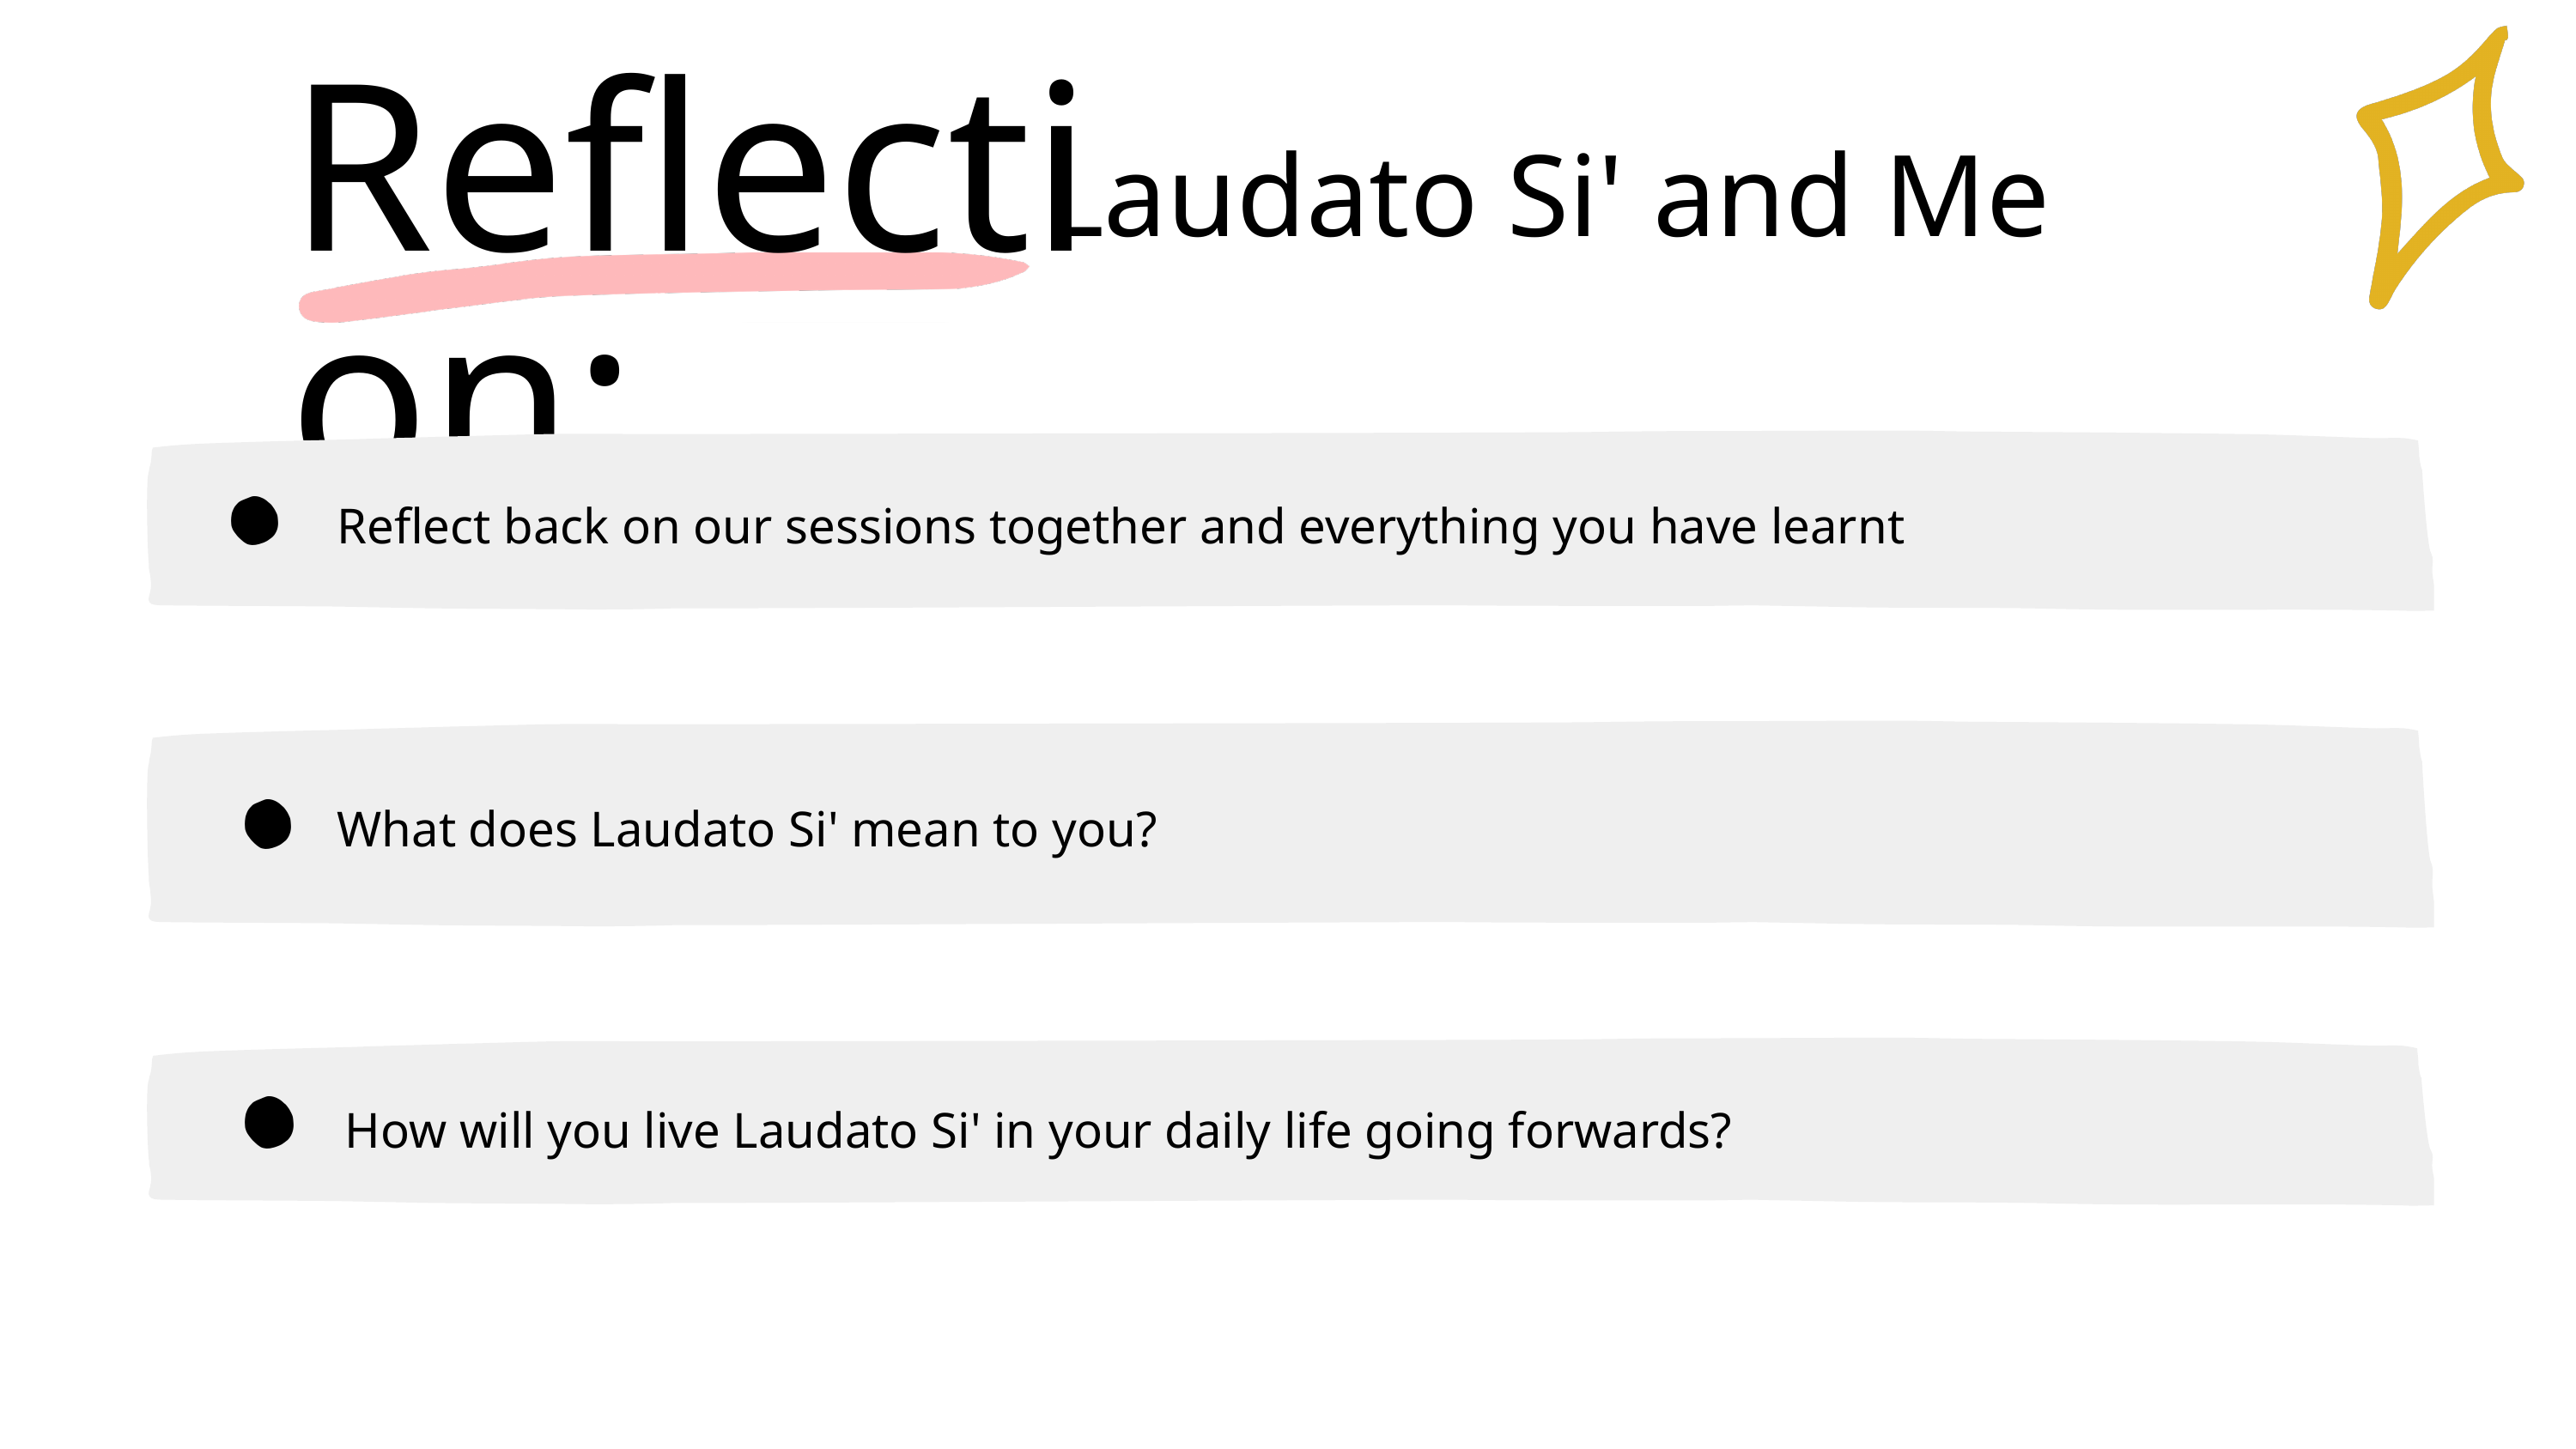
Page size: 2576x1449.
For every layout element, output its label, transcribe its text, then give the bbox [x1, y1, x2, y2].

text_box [147, 429, 2434, 612]
picture [231, 496, 278, 545]
picture [245, 799, 292, 849]
title Laudato Si' and Me [1045, 124, 2298, 367]
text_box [147, 1036, 2434, 1207]
picture [244, 1096, 294, 1149]
text_box Reflection: [289, 64, 1103, 427]
picture [2291, 0, 2575, 343]
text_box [147, 719, 2434, 929]
picture [297, 252, 1031, 323]
